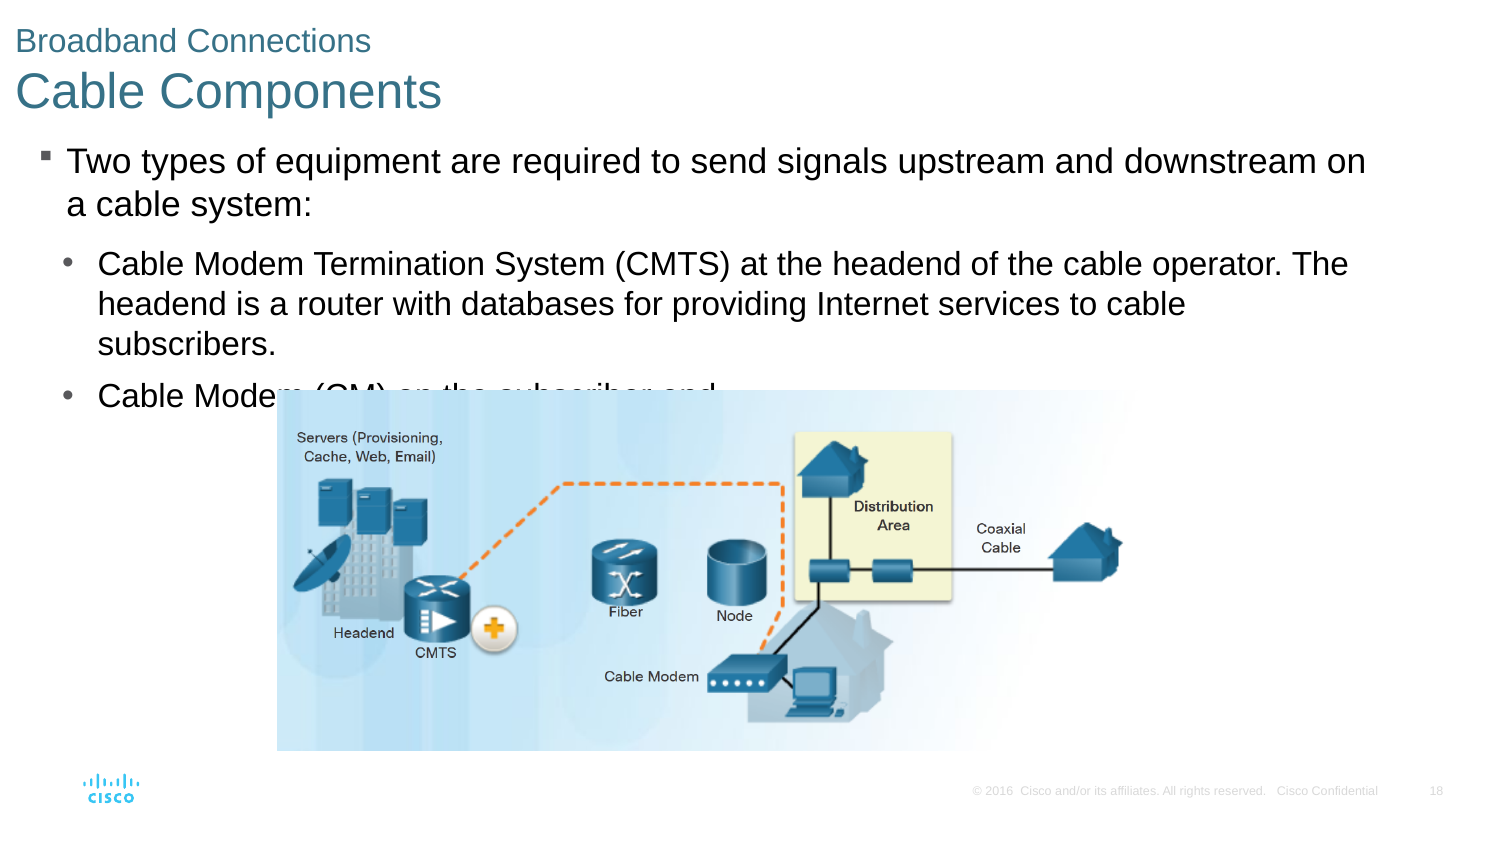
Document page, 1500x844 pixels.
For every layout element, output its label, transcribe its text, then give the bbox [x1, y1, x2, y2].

title Broadband Connections Cable Components [0, 6, 1500, 131]
list Two types of equipment are required to send signals upstream and downstream on a cable system: Cable Modem Termination System (CMTS) at the headend of the cable operator. The headend is a router with databases for providing Internet services to cable subscribers. Cable Modem (CM) on the subscriber end. [23, 131, 1400, 728]
picture [277, 389, 1146, 751]
